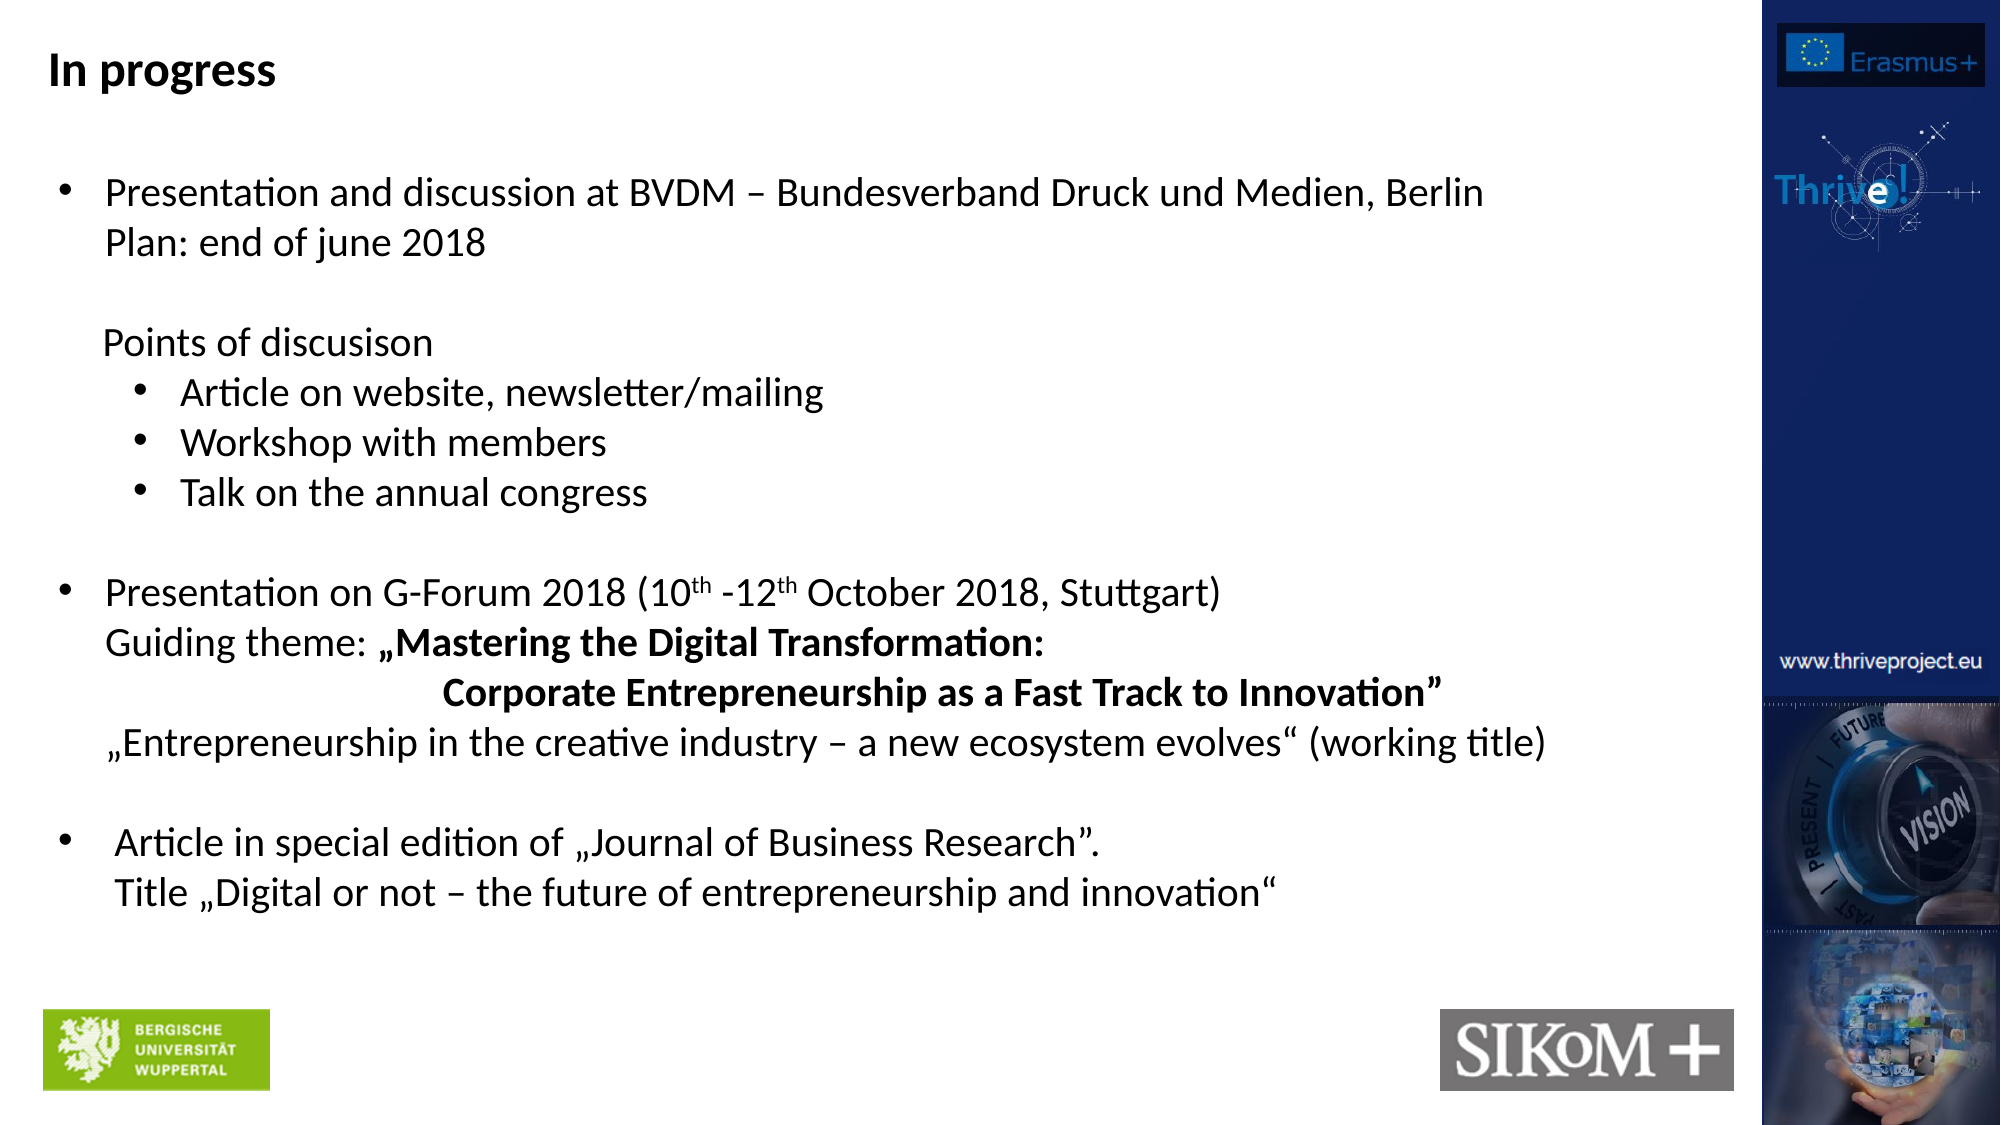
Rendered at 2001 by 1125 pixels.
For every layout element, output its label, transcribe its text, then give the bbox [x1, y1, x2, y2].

picture [1762, 0, 2000, 1125]
picture [43, 1009, 270, 1092]
text_box Presentation and discussion at BVDM – Bundesverband Druck und Medien, Berlin Plan: end of june 2018 Points of discusison Article on website, newsletter/mailing Workshop with members Talk on the annual congress Presentation on G-Forum 2018 (10th -12th October 2018, Stuttgart) Guiding theme: „Mastering the Digital Transformation: Corporate Entrepreneurship as a Fast Track to Innovation” „Entrepreneurship in the creative industry – a new ecosystem evolves“ (working title) Article in special edition of „Journal of Business Research”. Title „Digital or not – the future of entrepreneurship and innovation“ [43, 156, 1704, 972]
text_box In progress [33, 28, 1704, 104]
picture [1440, 1009, 1734, 1092]
